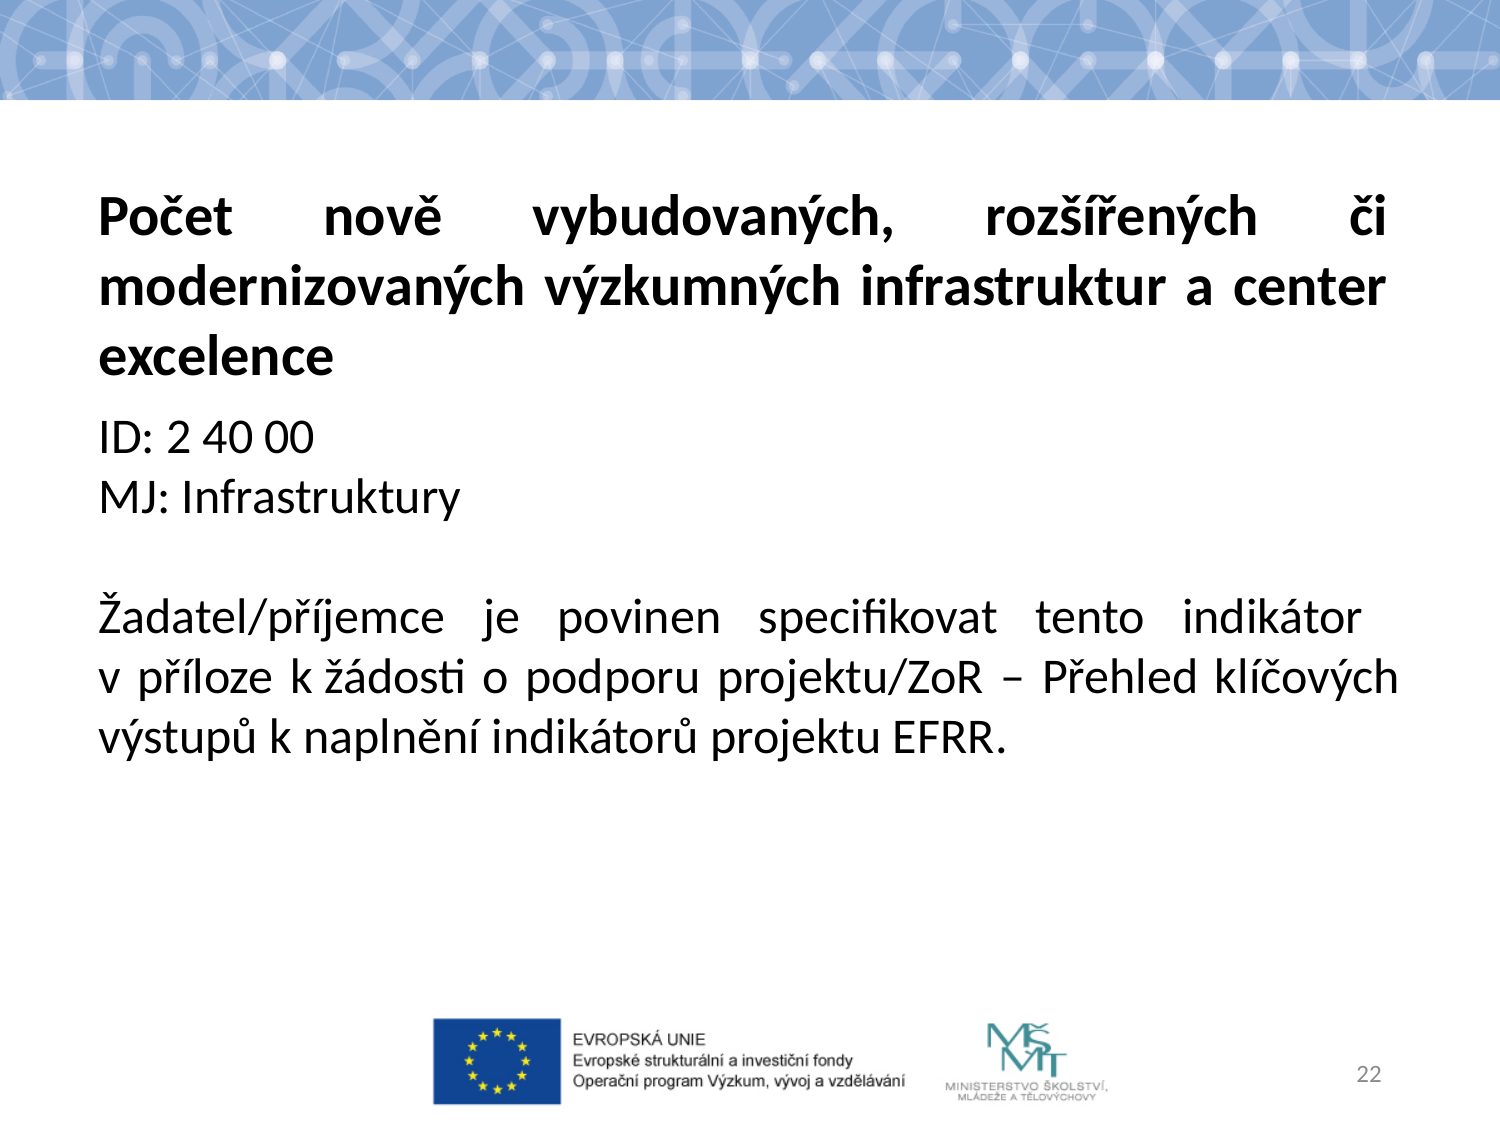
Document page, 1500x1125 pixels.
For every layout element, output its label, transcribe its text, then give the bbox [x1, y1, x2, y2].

text_box ID: 2 40 00 MJ: Infrastruktury Žadatel/příjemce je povinen specifikovat tento indikátor v příloze k žádosti o podporu projektu/ZoR – Přehled klíčových výstupů k naplnění indikátorů projektu EFRR. [83, 396, 1416, 892]
text_box Počet nově vybudovaných, rozšířených či modernizovaných výzkumných infrastruktur a center excelence [83, 169, 1403, 395]
picture [0, 0, 1500, 101]
slide_number 22 [1059, 1042, 1397, 1103]
picture [388, 977, 1145, 1125]
